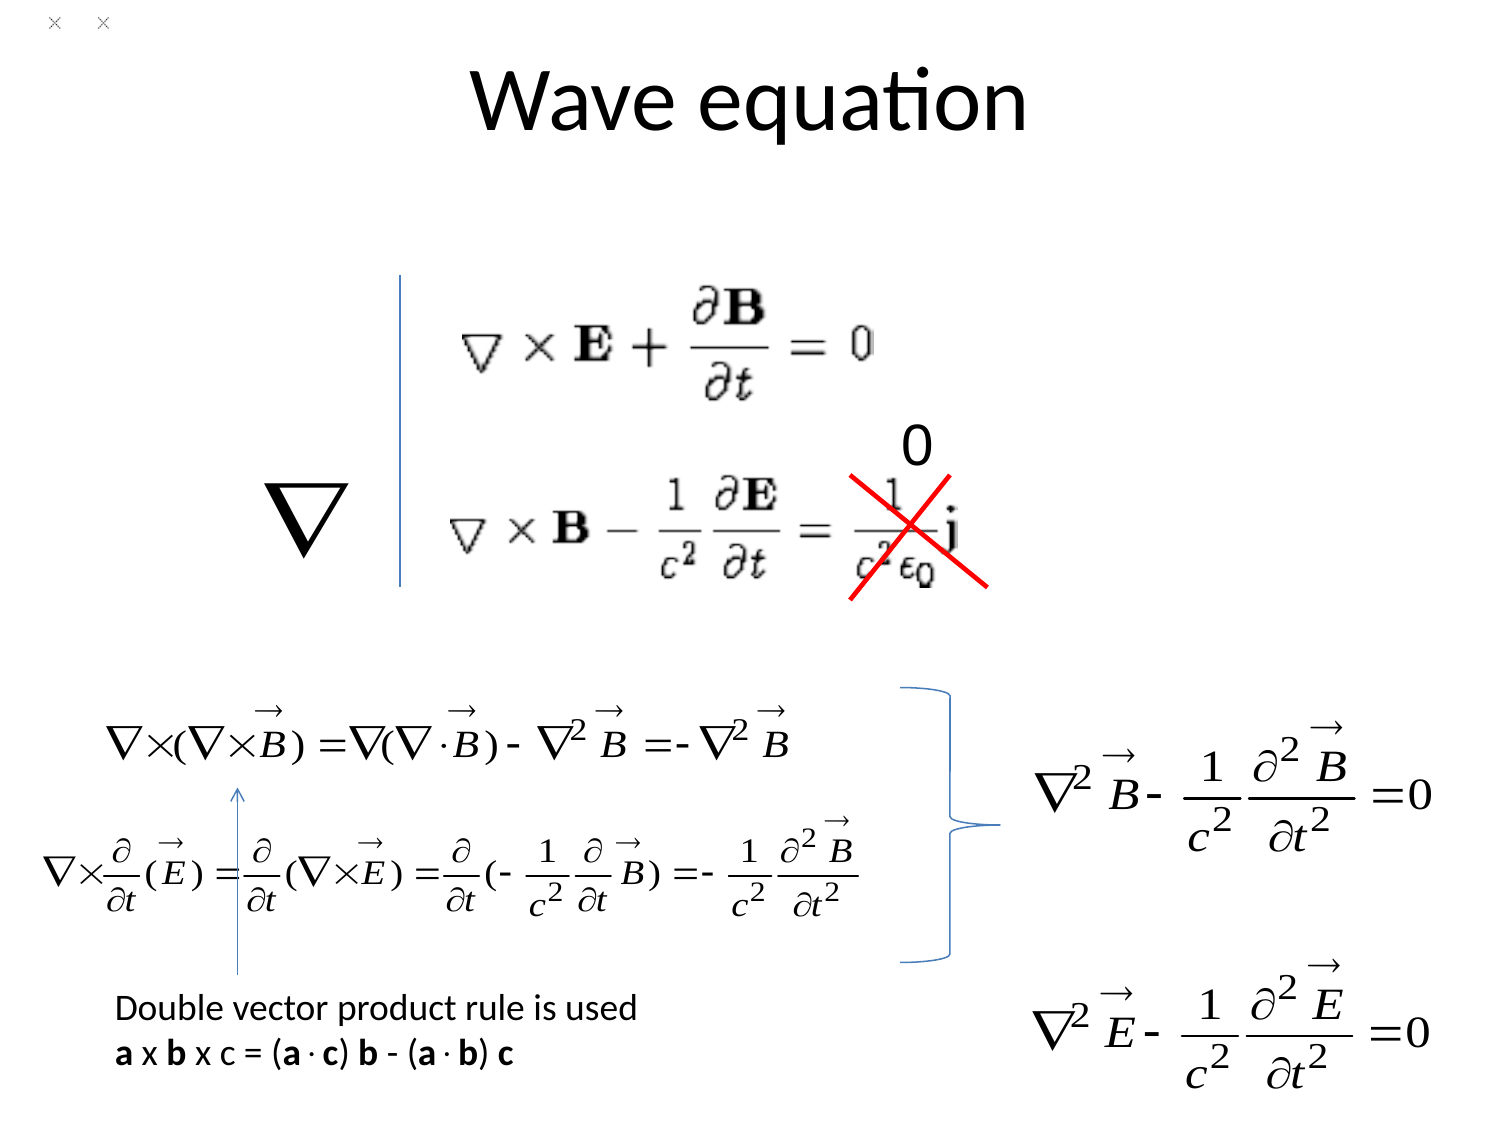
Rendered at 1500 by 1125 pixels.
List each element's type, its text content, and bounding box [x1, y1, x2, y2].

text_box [1026, 699, 1445, 863]
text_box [849, 596, 951, 601]
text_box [249, 474, 351, 576]
picture [462, 274, 874, 405]
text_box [241, 799, 869, 926]
text_box 0 [886, 399, 949, 460]
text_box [1024, 937, 1442, 1101]
picture [449, 462, 958, 588]
text_box [899, 686, 1001, 964]
text_box Double vector product rule is used a x b x c = (ac) b - (ab) c [99, 975, 800, 1081]
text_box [37, 799, 233, 926]
title Wave equation [75, 0, 1425, 188]
picture [46, 14, 66, 36]
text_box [99, 687, 803, 776]
picture [94, 14, 115, 36]
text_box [849, 474, 988, 588]
